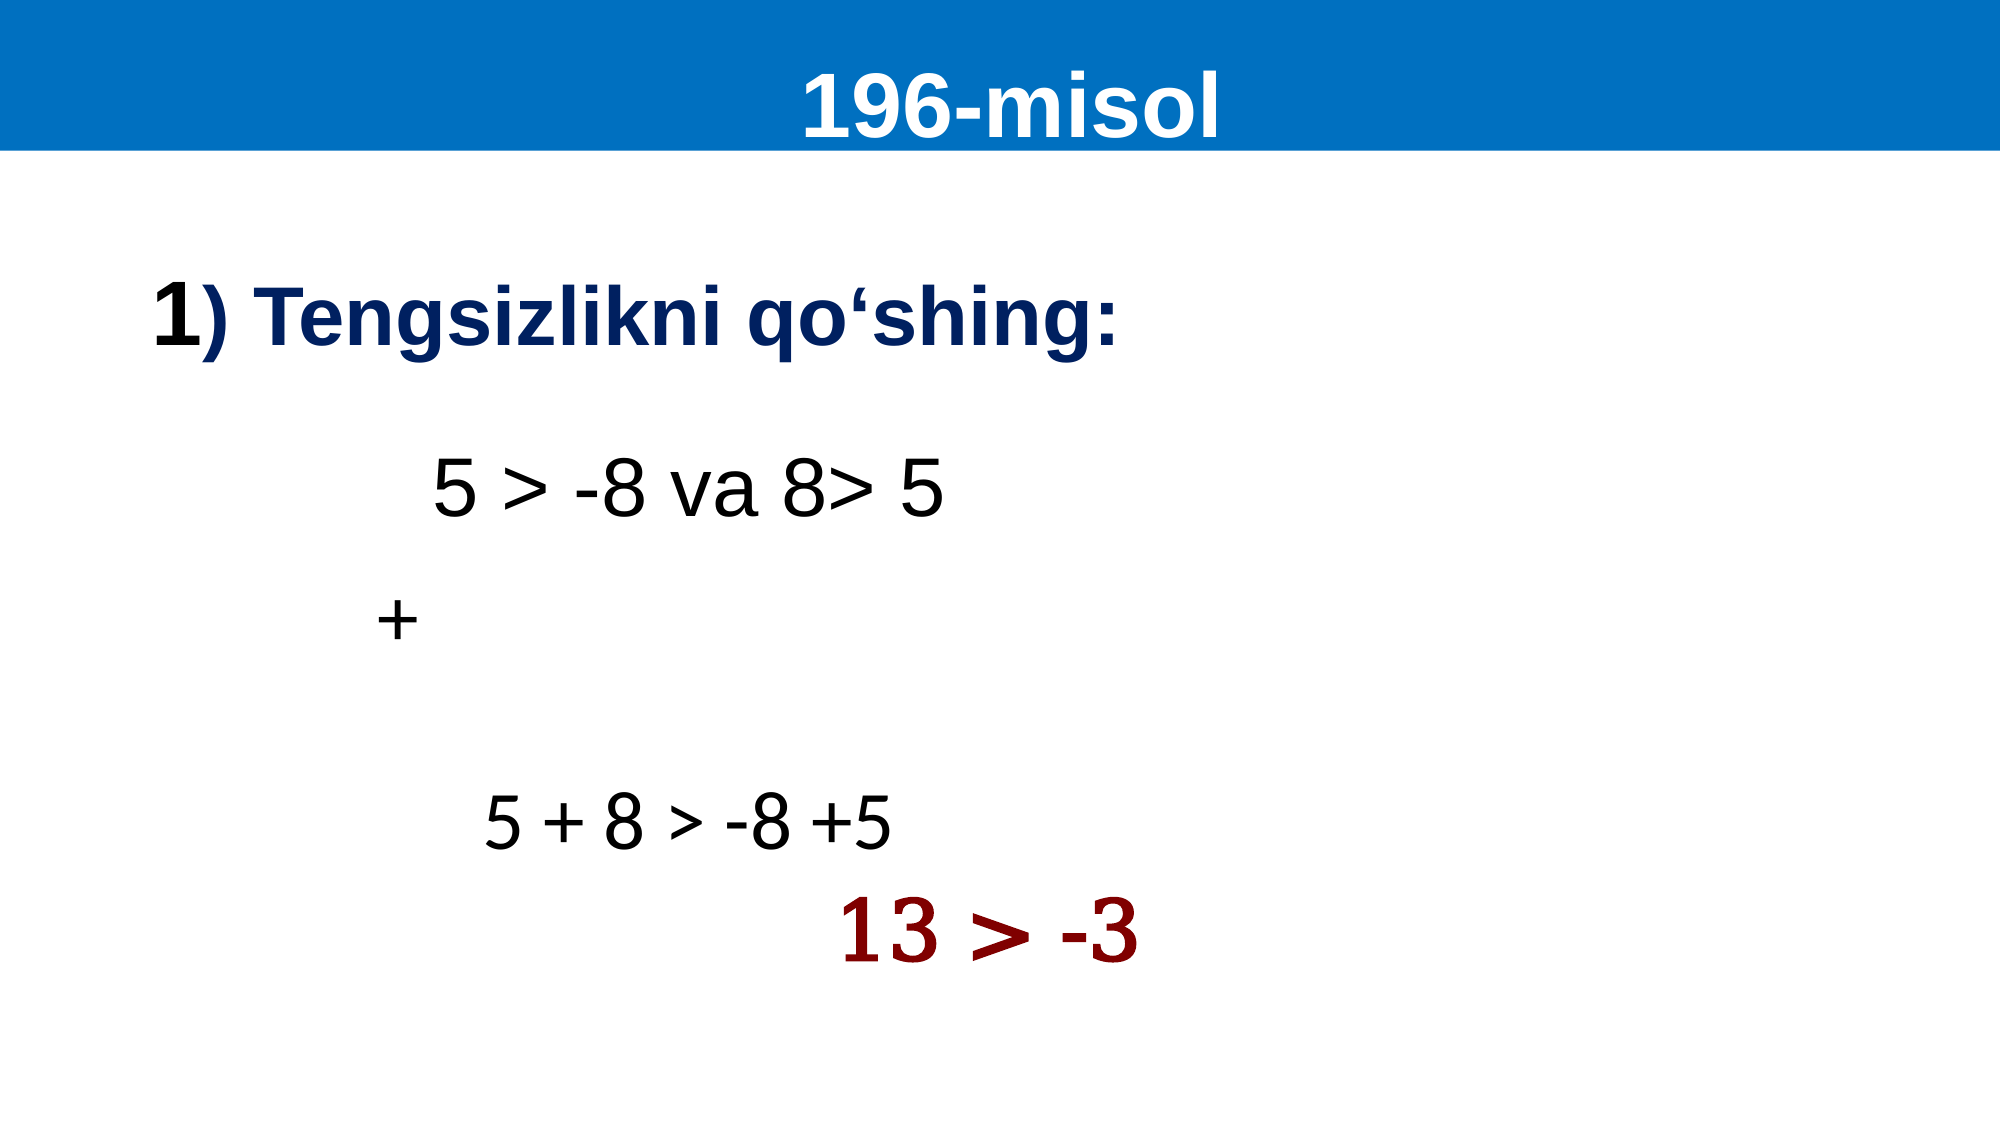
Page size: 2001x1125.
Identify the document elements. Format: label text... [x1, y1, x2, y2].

text_box + [362, 556, 434, 671]
text_box 196-misol [0, 0, 2000, 151]
title 1) Tengsizlikni qo‘shing: [136, 151, 1973, 482]
